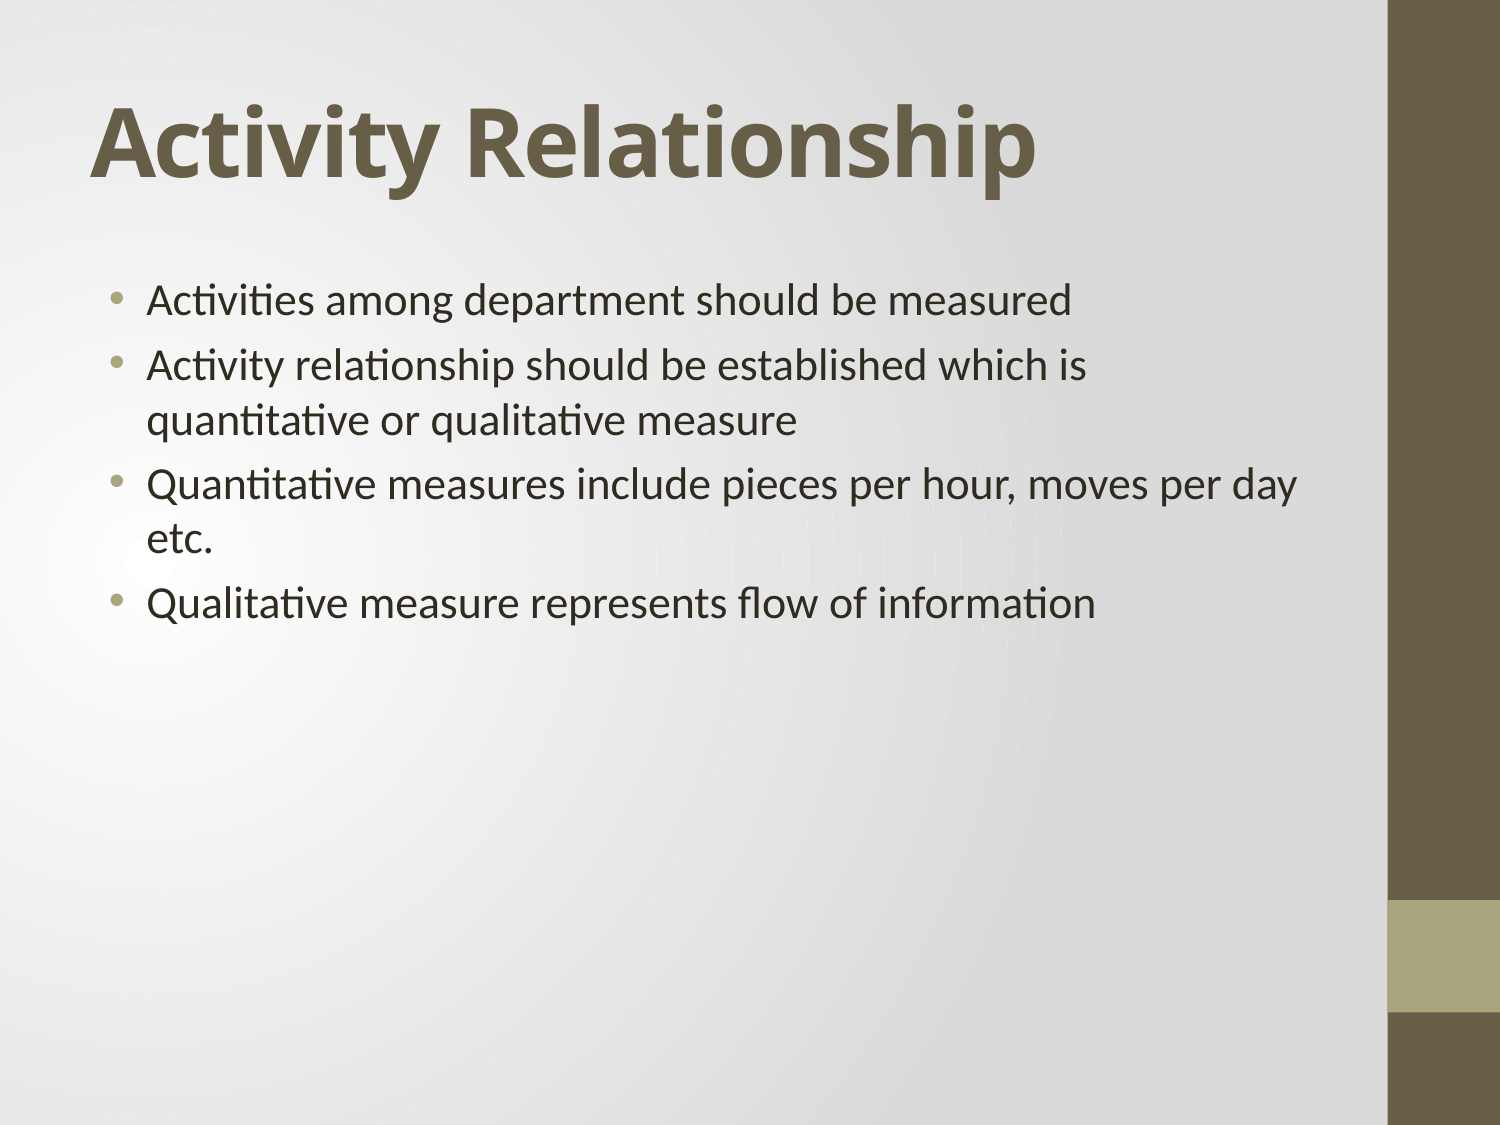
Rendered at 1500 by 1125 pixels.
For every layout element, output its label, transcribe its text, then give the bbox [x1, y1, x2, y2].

title Activity Relationship [75, 45, 1325, 233]
list Activities among department should be measured Activity relationship should be established which is quantitative or qualitative measure Quantitative measures include pieces per hour, moves per day etc. Qualitative measure represents flow of information [75, 262, 1325, 1050]
